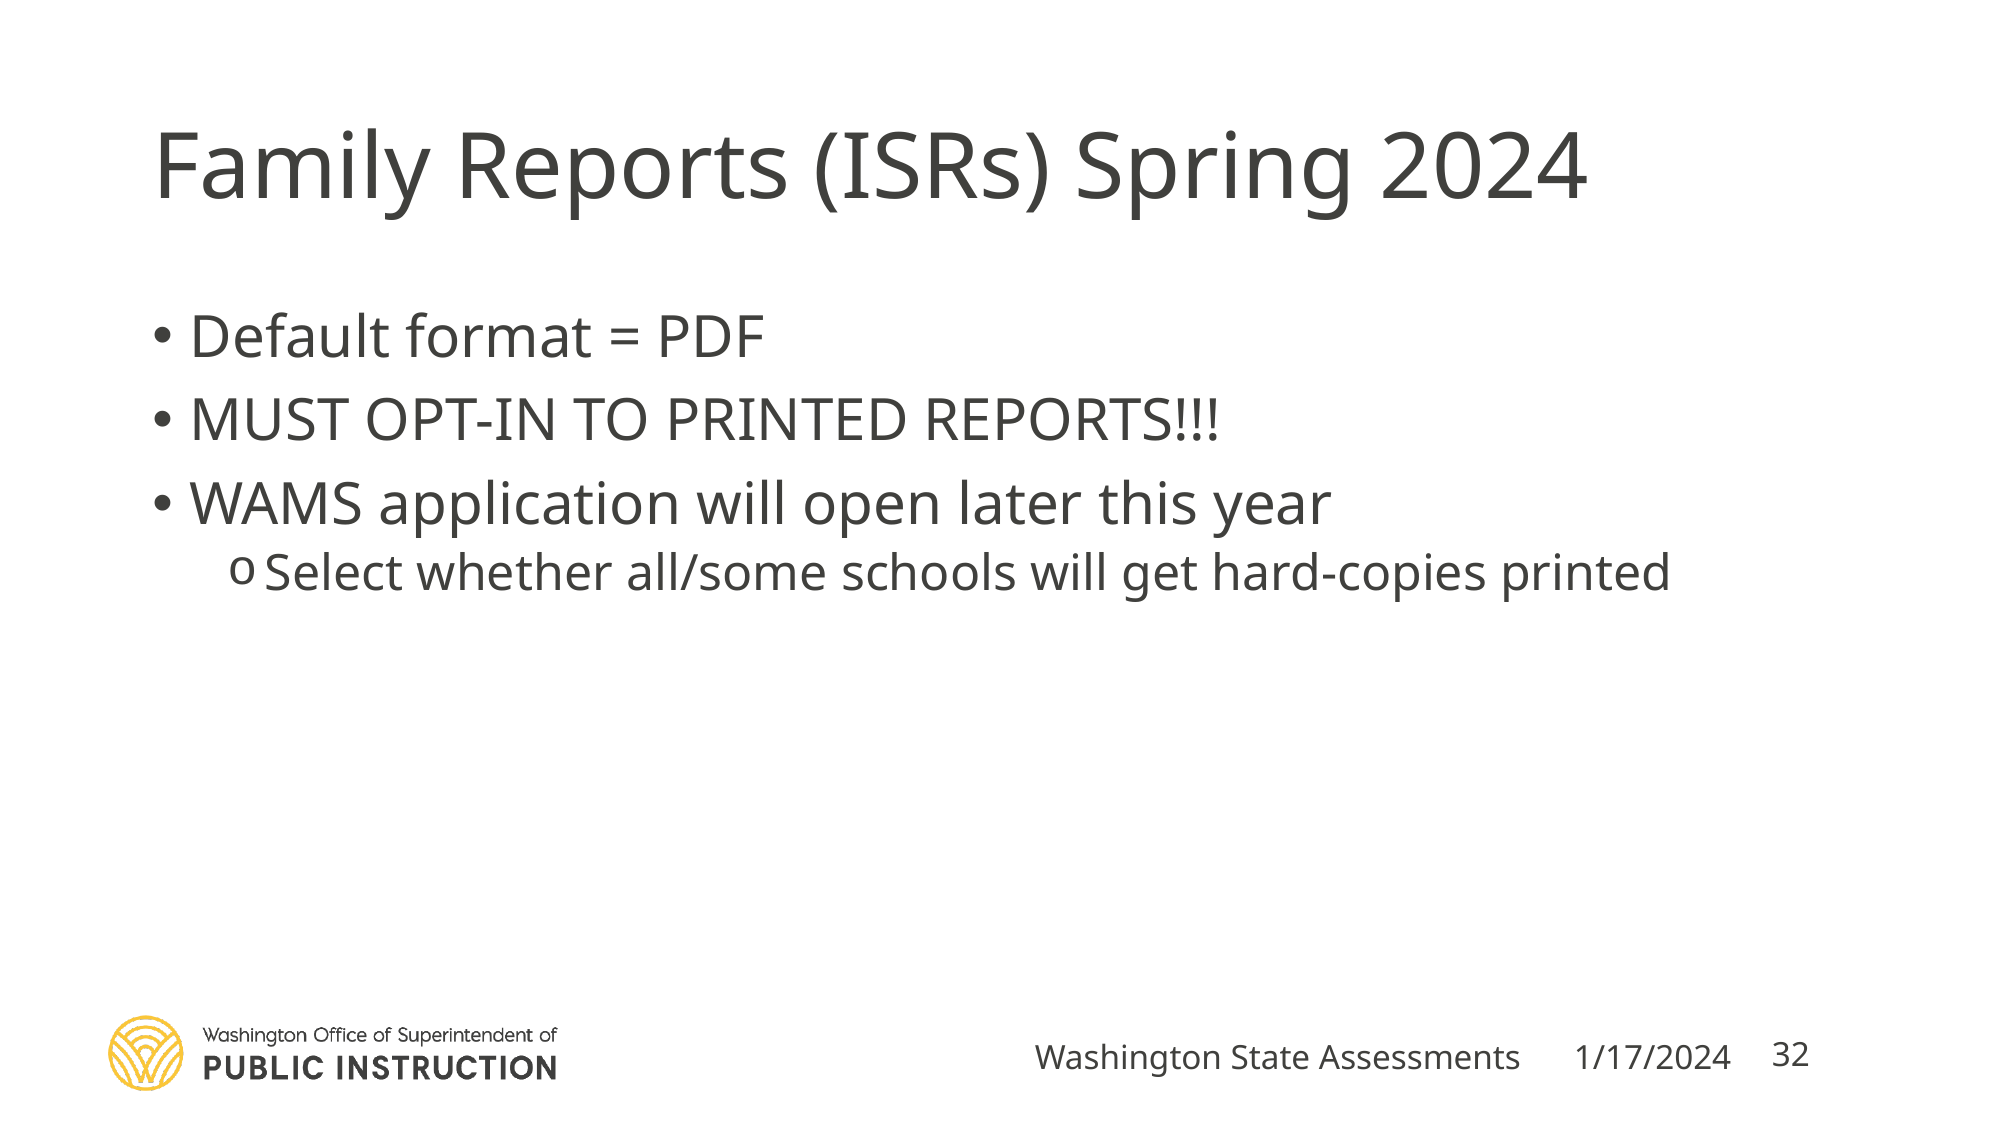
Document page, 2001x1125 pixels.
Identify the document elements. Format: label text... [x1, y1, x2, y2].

picture [108, 1015, 558, 1091]
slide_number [1527, 1025, 1756, 1086]
list Default format = PDF MUST OPT-IN TO PRINTED REPORTS!!! WAMS application will open later this year Select whether all/some schools will get hard-copies printed [137, 299, 1863, 998]
slide_number 32 [1756, 1025, 1863, 1086]
footer Washington State Assessments [582, 1025, 1527, 1086]
title Family Reports (ISRs) Spring 2024 [137, 59, 1863, 278]
